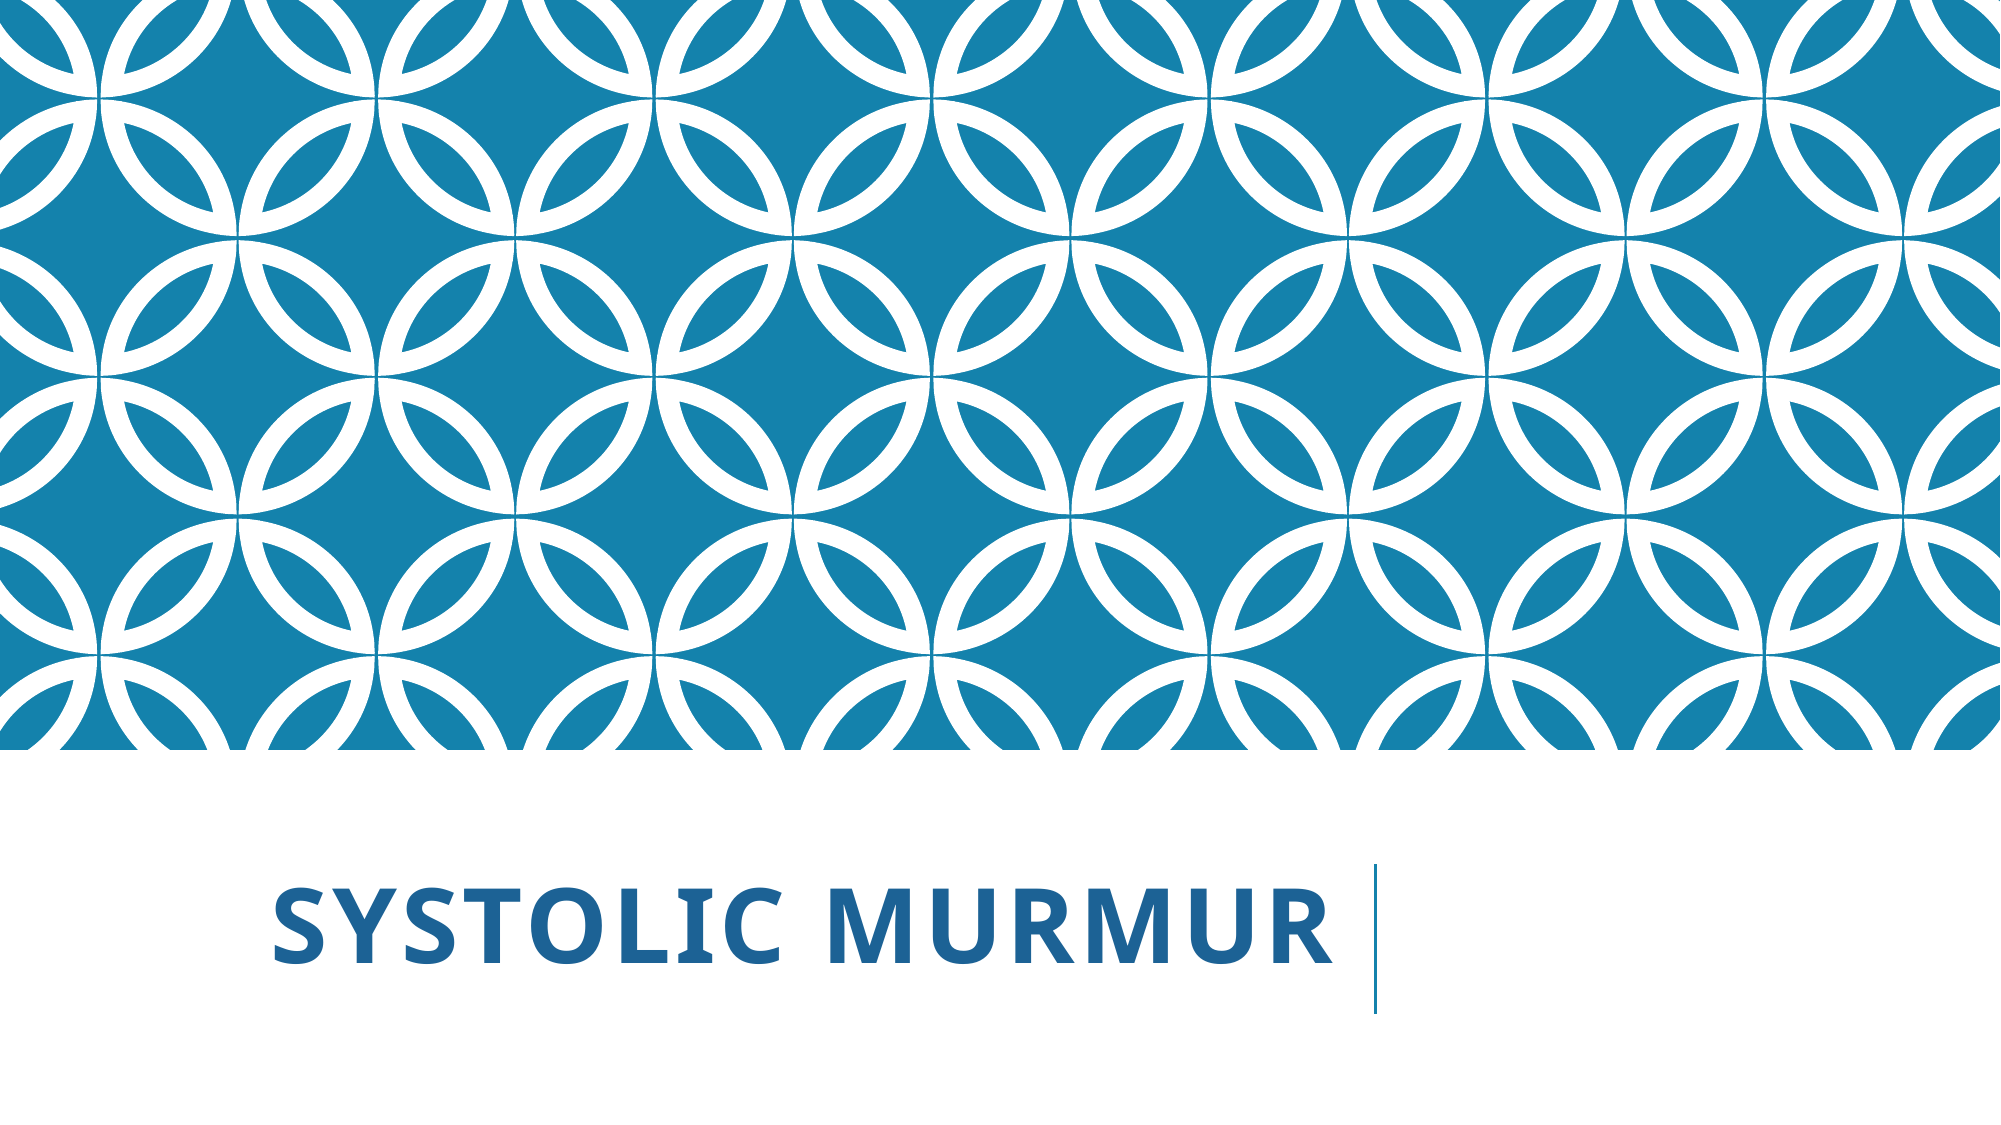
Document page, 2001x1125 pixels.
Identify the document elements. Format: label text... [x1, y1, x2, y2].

title SYSTOLIC MURMUR [75, 813, 1350, 1054]
